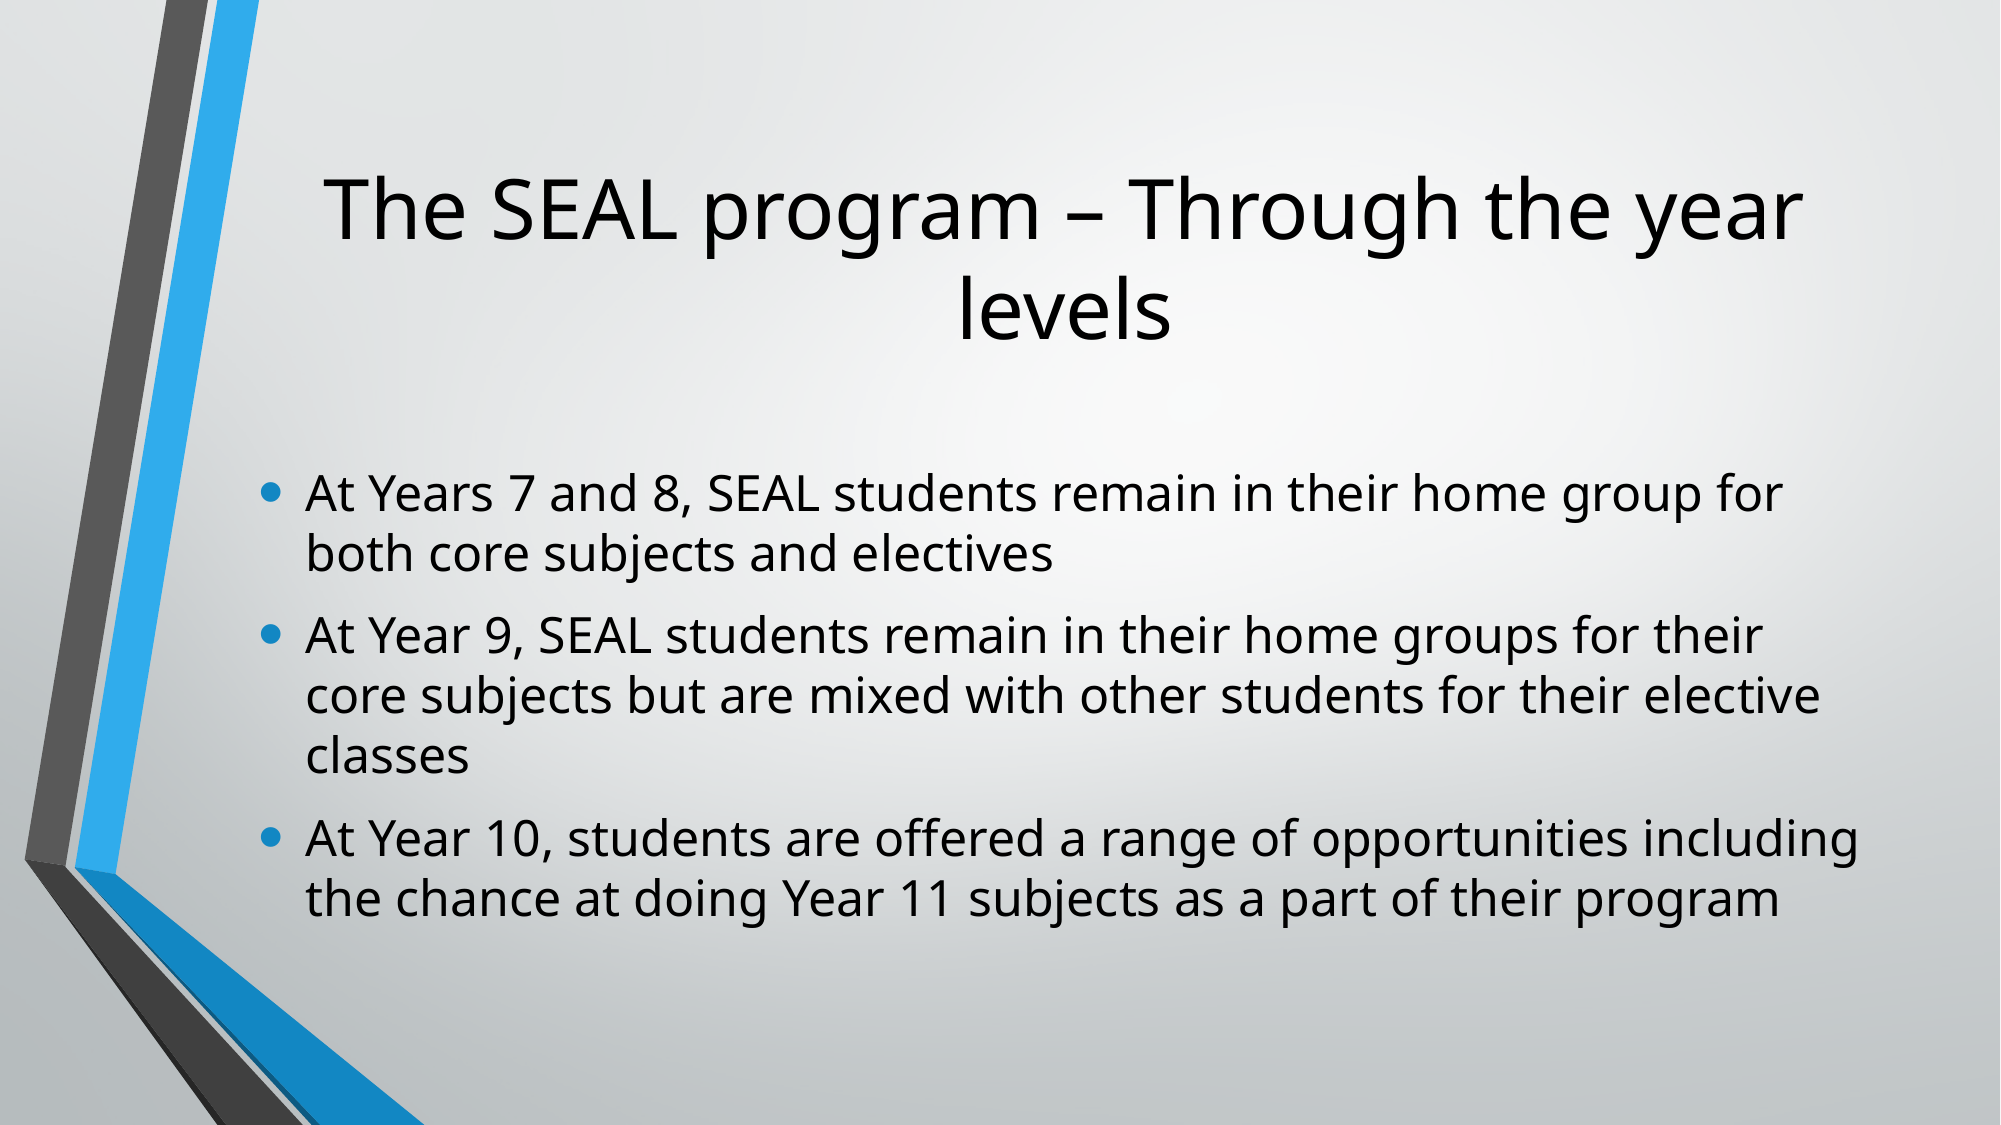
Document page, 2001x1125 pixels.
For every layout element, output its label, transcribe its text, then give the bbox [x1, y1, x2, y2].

list At Years 7 and 8, SEAL students remain in their home group for both core subjects and electives At Year 9, SEAL students remain in their home groups for their core subjects but are mixed with other students for their elective classes At Year 10, students are offered a range of opportunities including the chance at doing Year 11 subjects as a part of their program [243, 437, 1887, 950]
title The SEAL program – Through the year levels [243, 112, 1887, 400]
